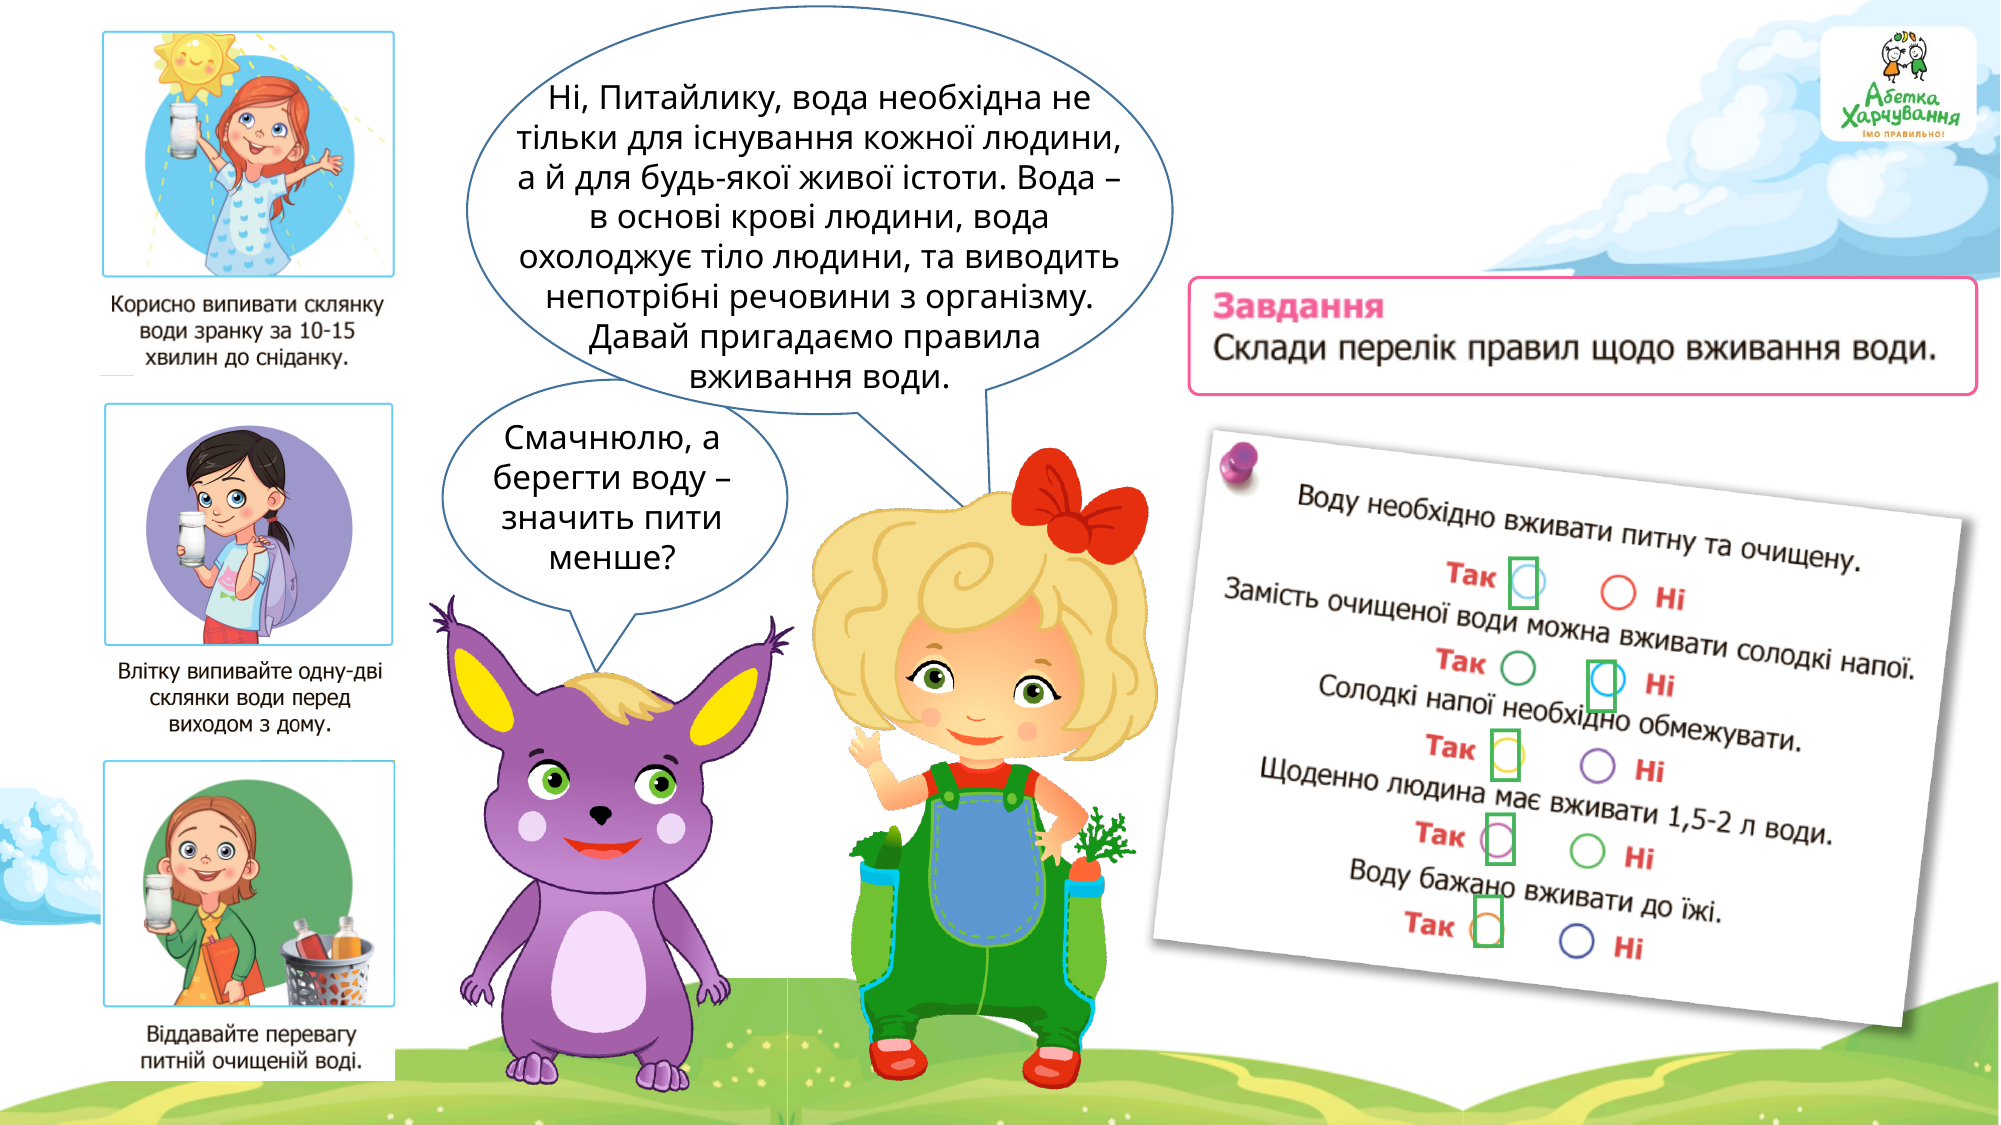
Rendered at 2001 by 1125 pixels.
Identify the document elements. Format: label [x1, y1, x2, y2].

text_box [436, 379, 677, 535]
picture [100, 30, 397, 376]
text_box [467, 6, 1173, 448]
picture [0, 0, 2000, 1125]
